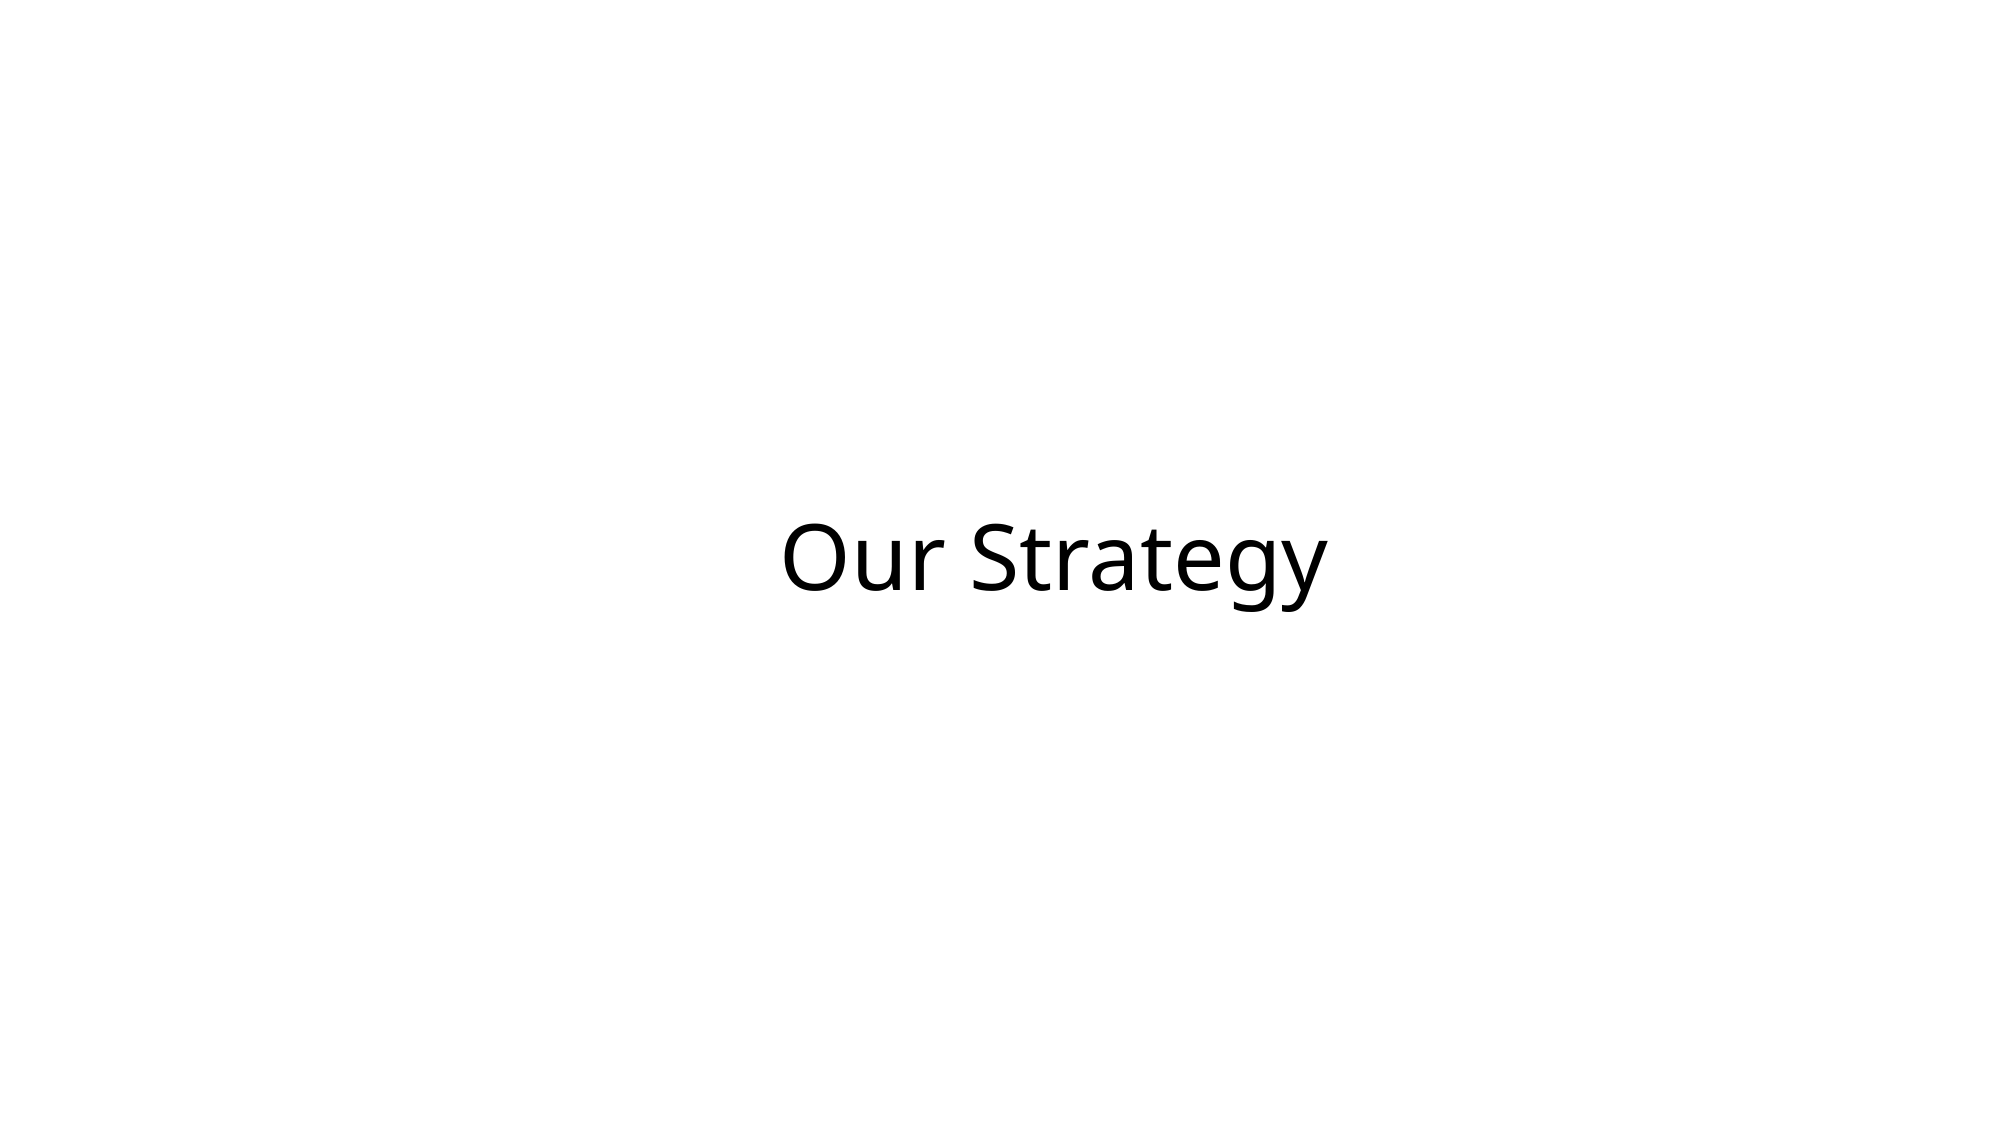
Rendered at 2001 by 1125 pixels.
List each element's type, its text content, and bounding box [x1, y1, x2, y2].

title Our Strategy [191, 451, 1917, 669]
